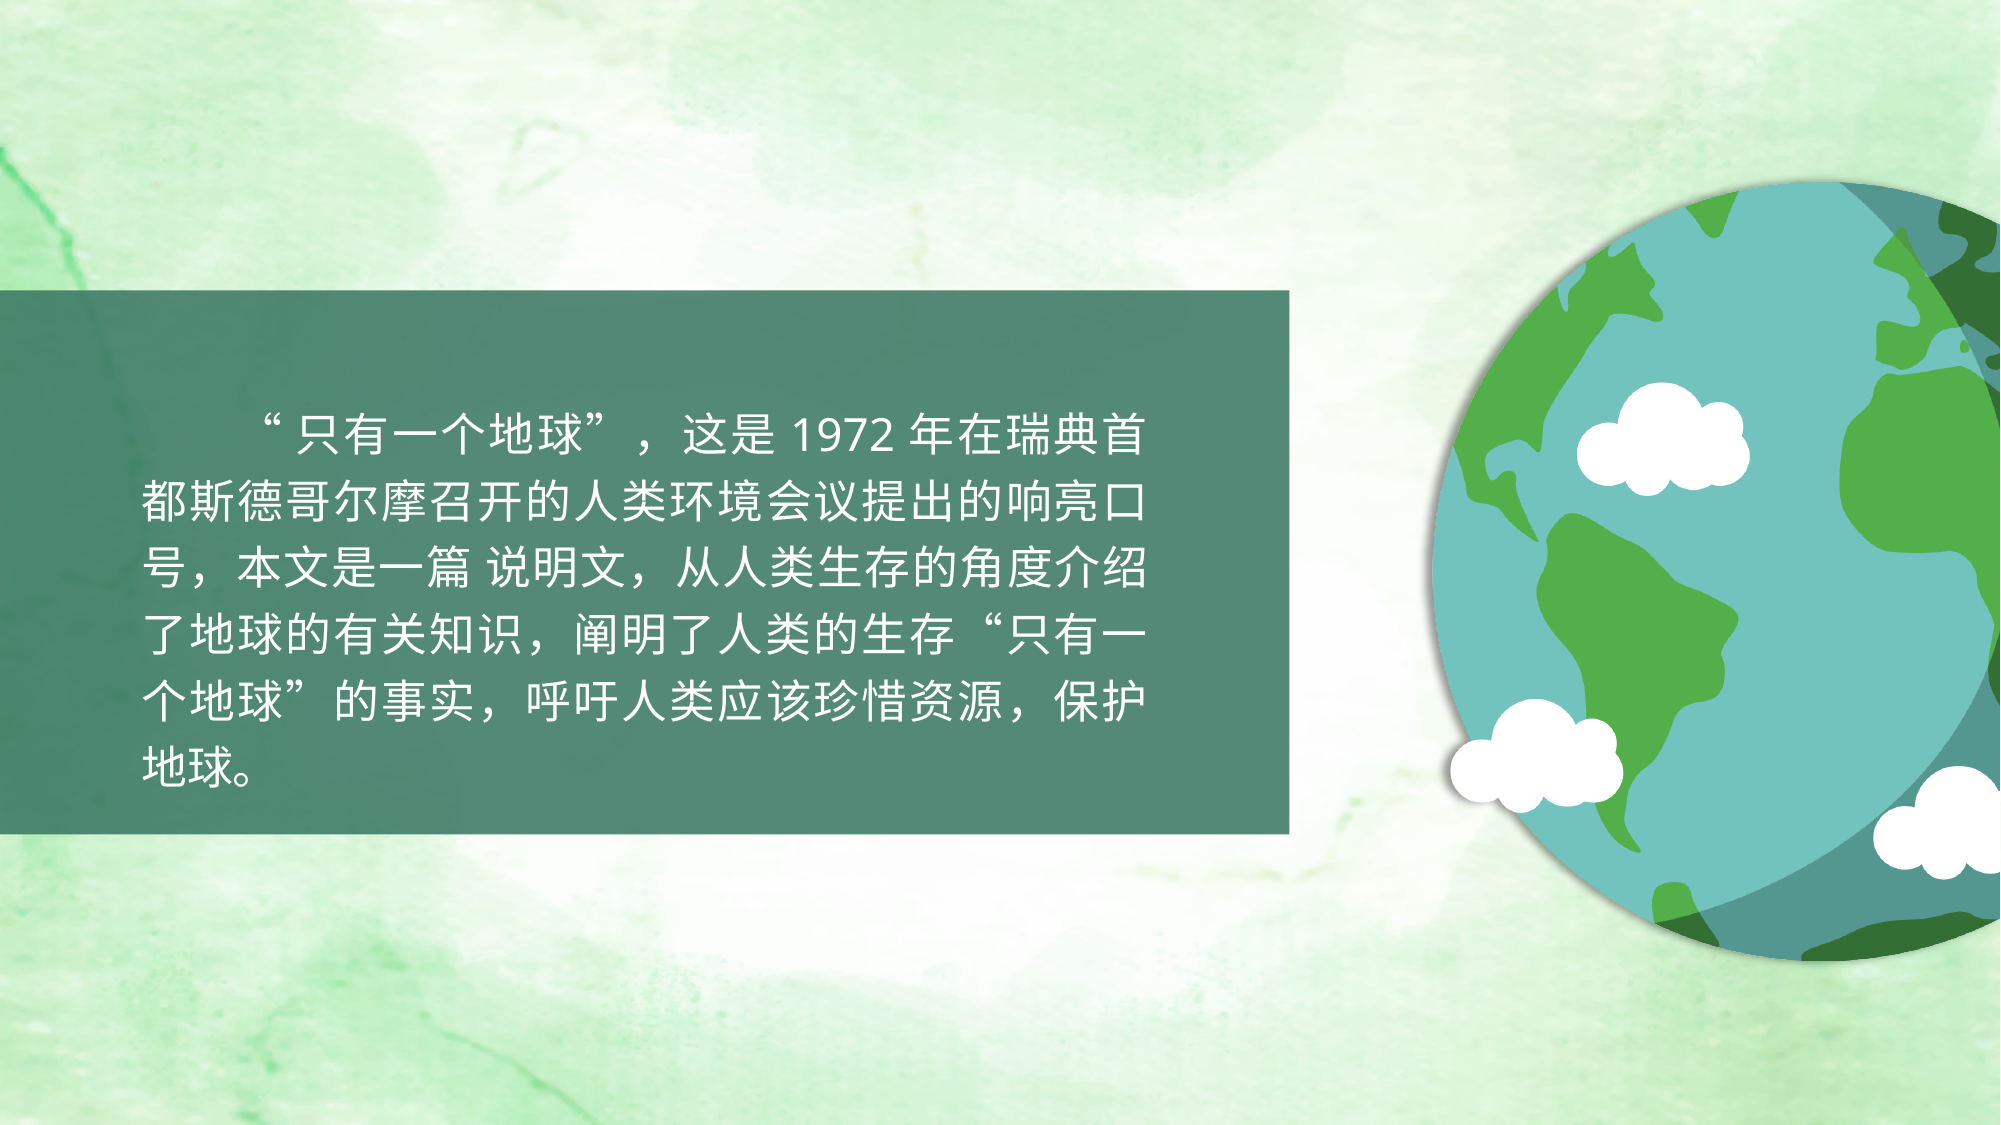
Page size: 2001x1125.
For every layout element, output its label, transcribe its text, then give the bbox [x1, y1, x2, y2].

text_box [0, 289, 1290, 835]
picture [0, 0, 2001, 1125]
text_box “只有一个地球”，这是1972年在瑞典首都斯德哥尔摩召开的人类环境会议提出的响亮口号，本文是一篇 说明文，从人类生存的角度介绍了地球的有关知识，阐明了人类的生存“只有一个地球”的事实，呼吁人类应该珍惜资源，保护地球。 [126, 386, 1163, 802]
